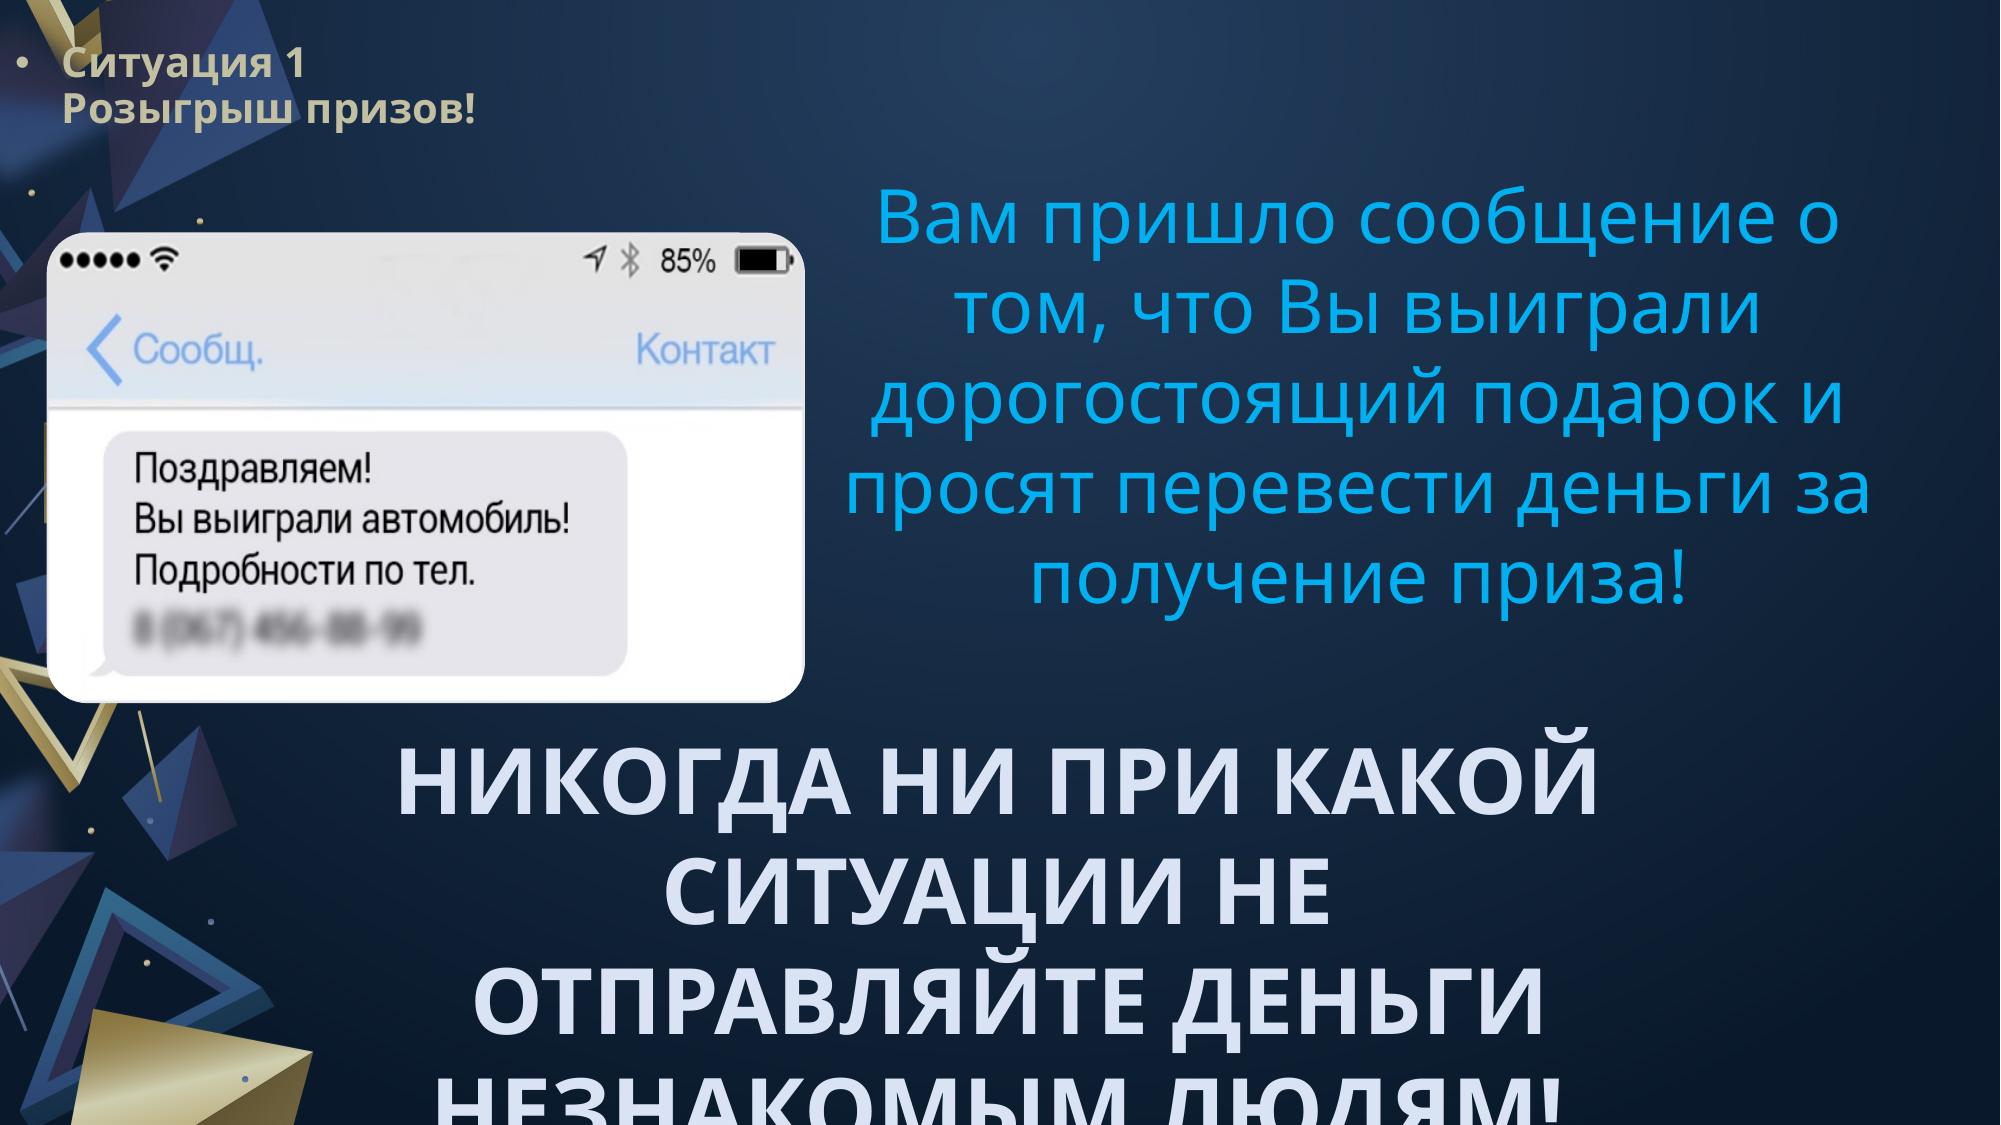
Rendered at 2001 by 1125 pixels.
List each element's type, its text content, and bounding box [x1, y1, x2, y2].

text_box НИКОГДА НИ ПРИ КАКОЙ СИТУАЦИИ НЕ ОТПРАВЛЯЙТЕ ДЕНЬГИ НЕЗНАКОМЫМ ЛЮДЯМ! [181, 715, 1816, 1125]
title Ситуация 1 Розыгрыш призов! [0, 0, 1005, 274]
text_box Вам пришло сообщение о том, что Вы выиграли дорогостоящий подарок и просят перевести деньги за получение приза! [805, 161, 1913, 626]
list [46, 232, 805, 704]
picture [0, 0, 2000, 1125]
